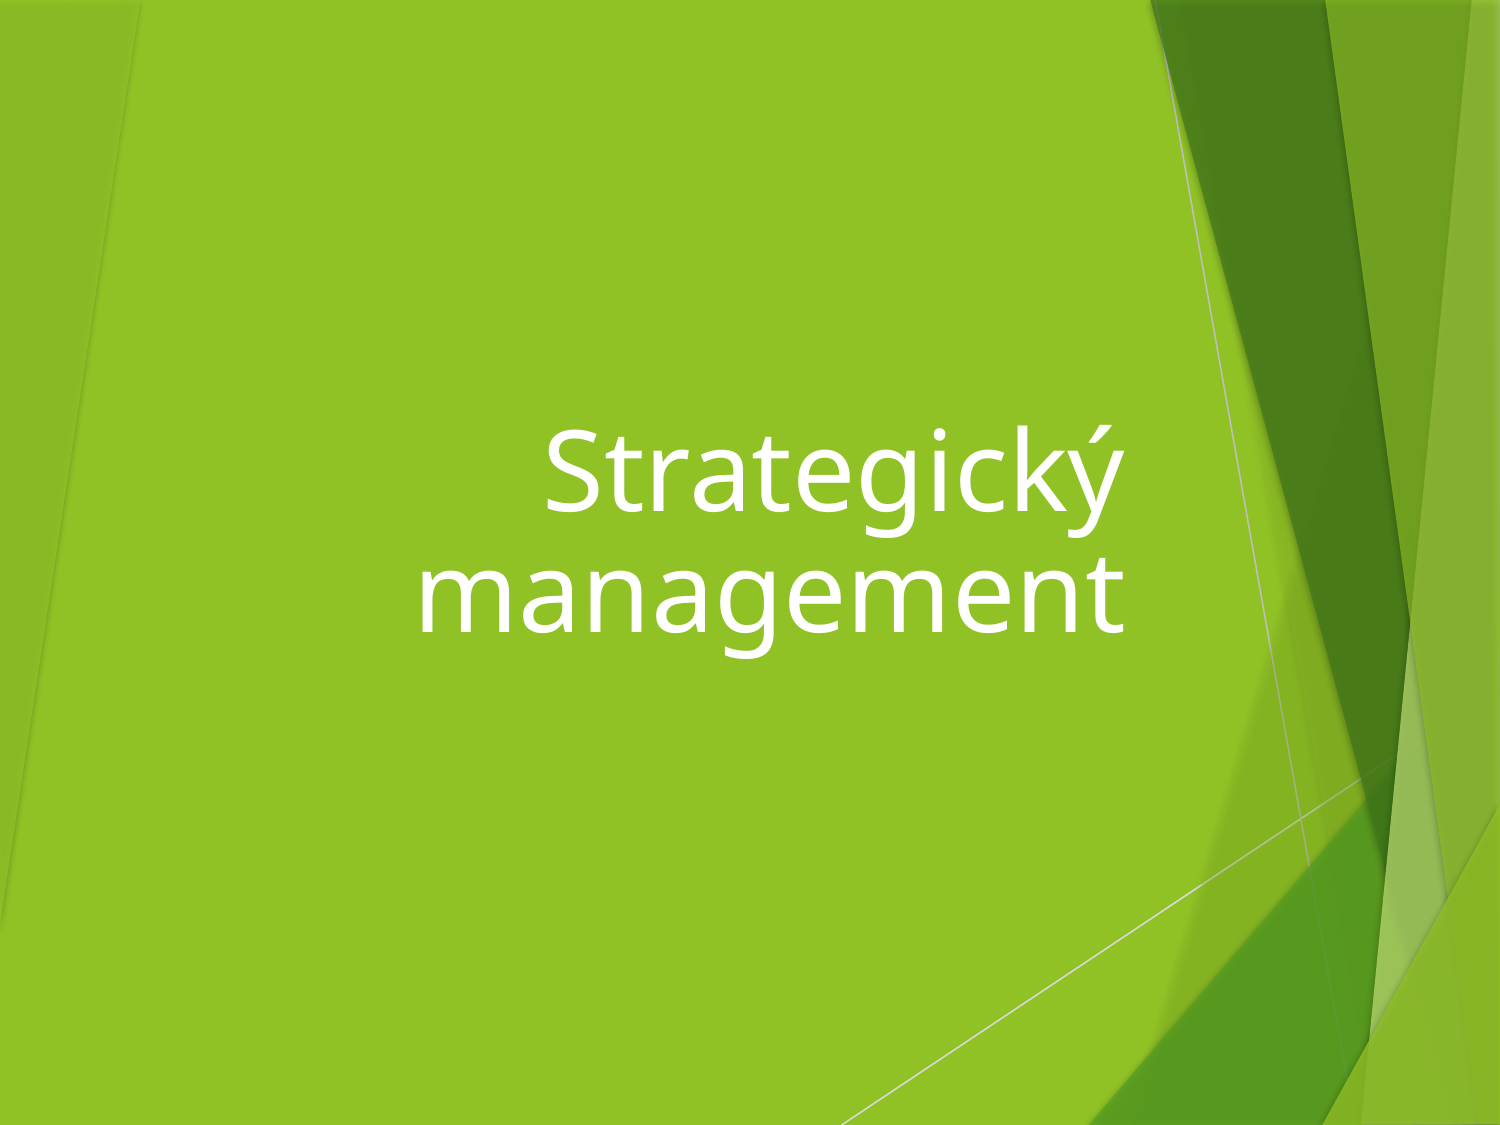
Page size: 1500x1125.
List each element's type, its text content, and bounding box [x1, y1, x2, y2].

title Strategický management [185, 394, 1141, 665]
